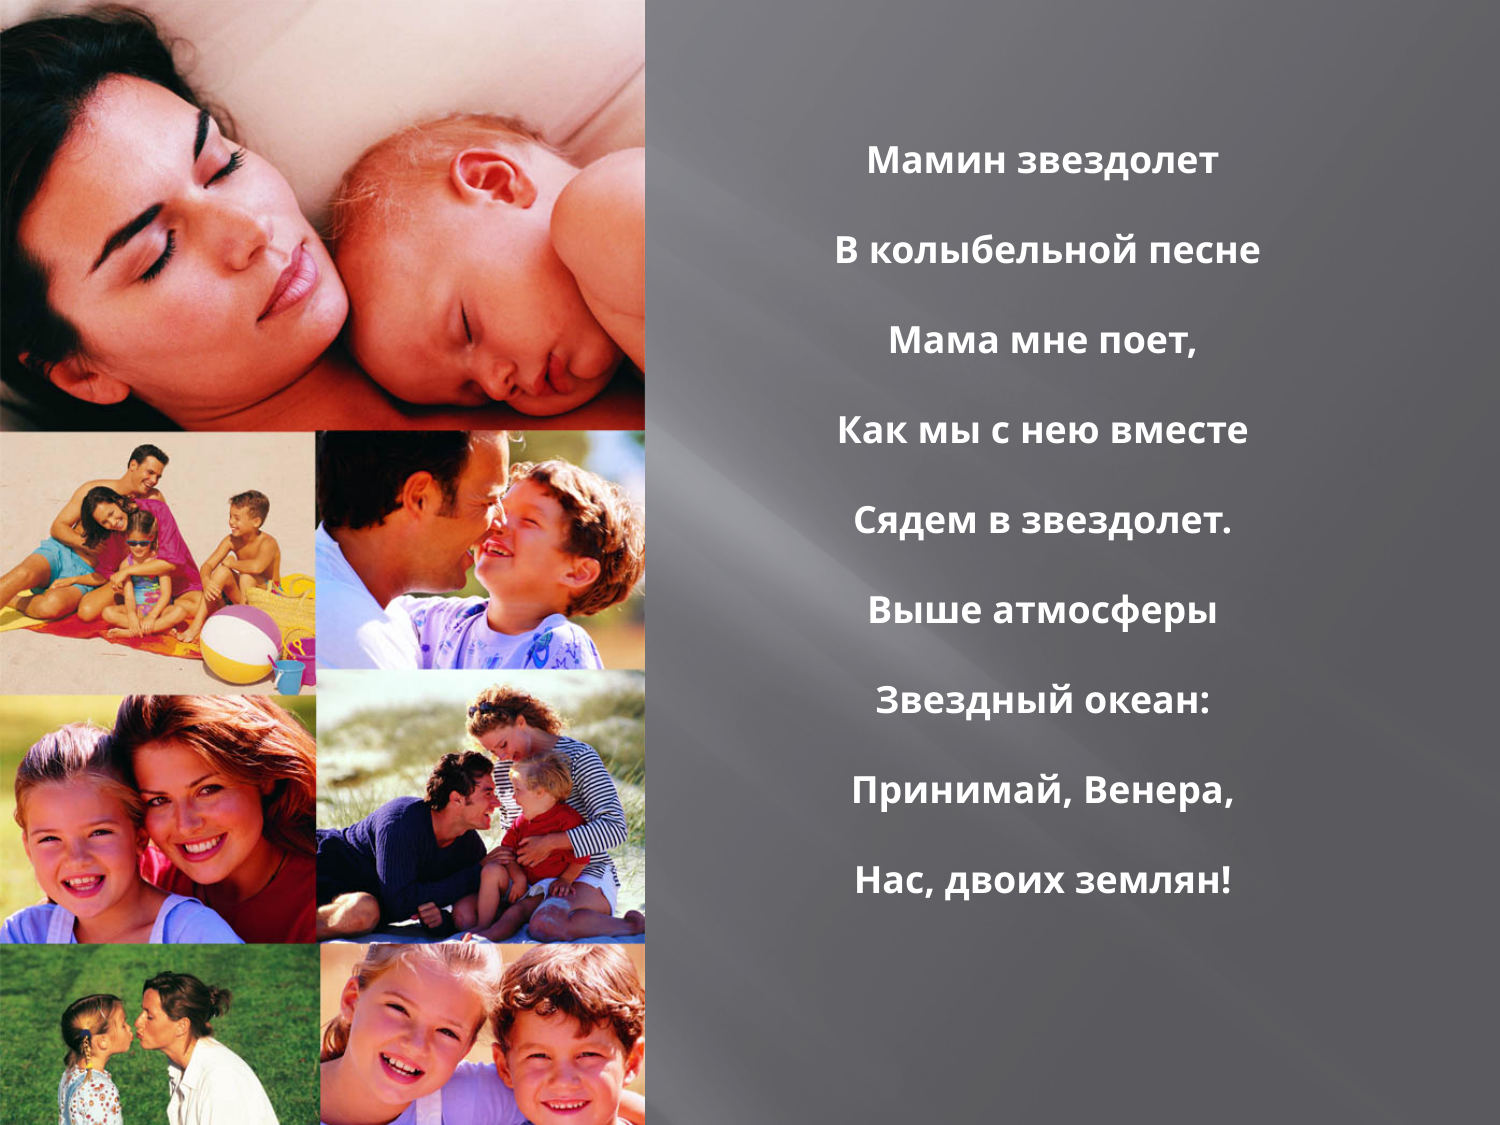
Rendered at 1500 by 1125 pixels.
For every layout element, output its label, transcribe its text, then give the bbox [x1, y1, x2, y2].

picture [0, 0, 645, 1125]
text_box Мамин звездолет В колыбельной песне Мама мне поет, Как мы с нею вместе Сядем в звездолет. Выше атмосферы Звездный океан: Принимай, Венера, Нас, двоих землян! [687, 128, 1418, 909]
